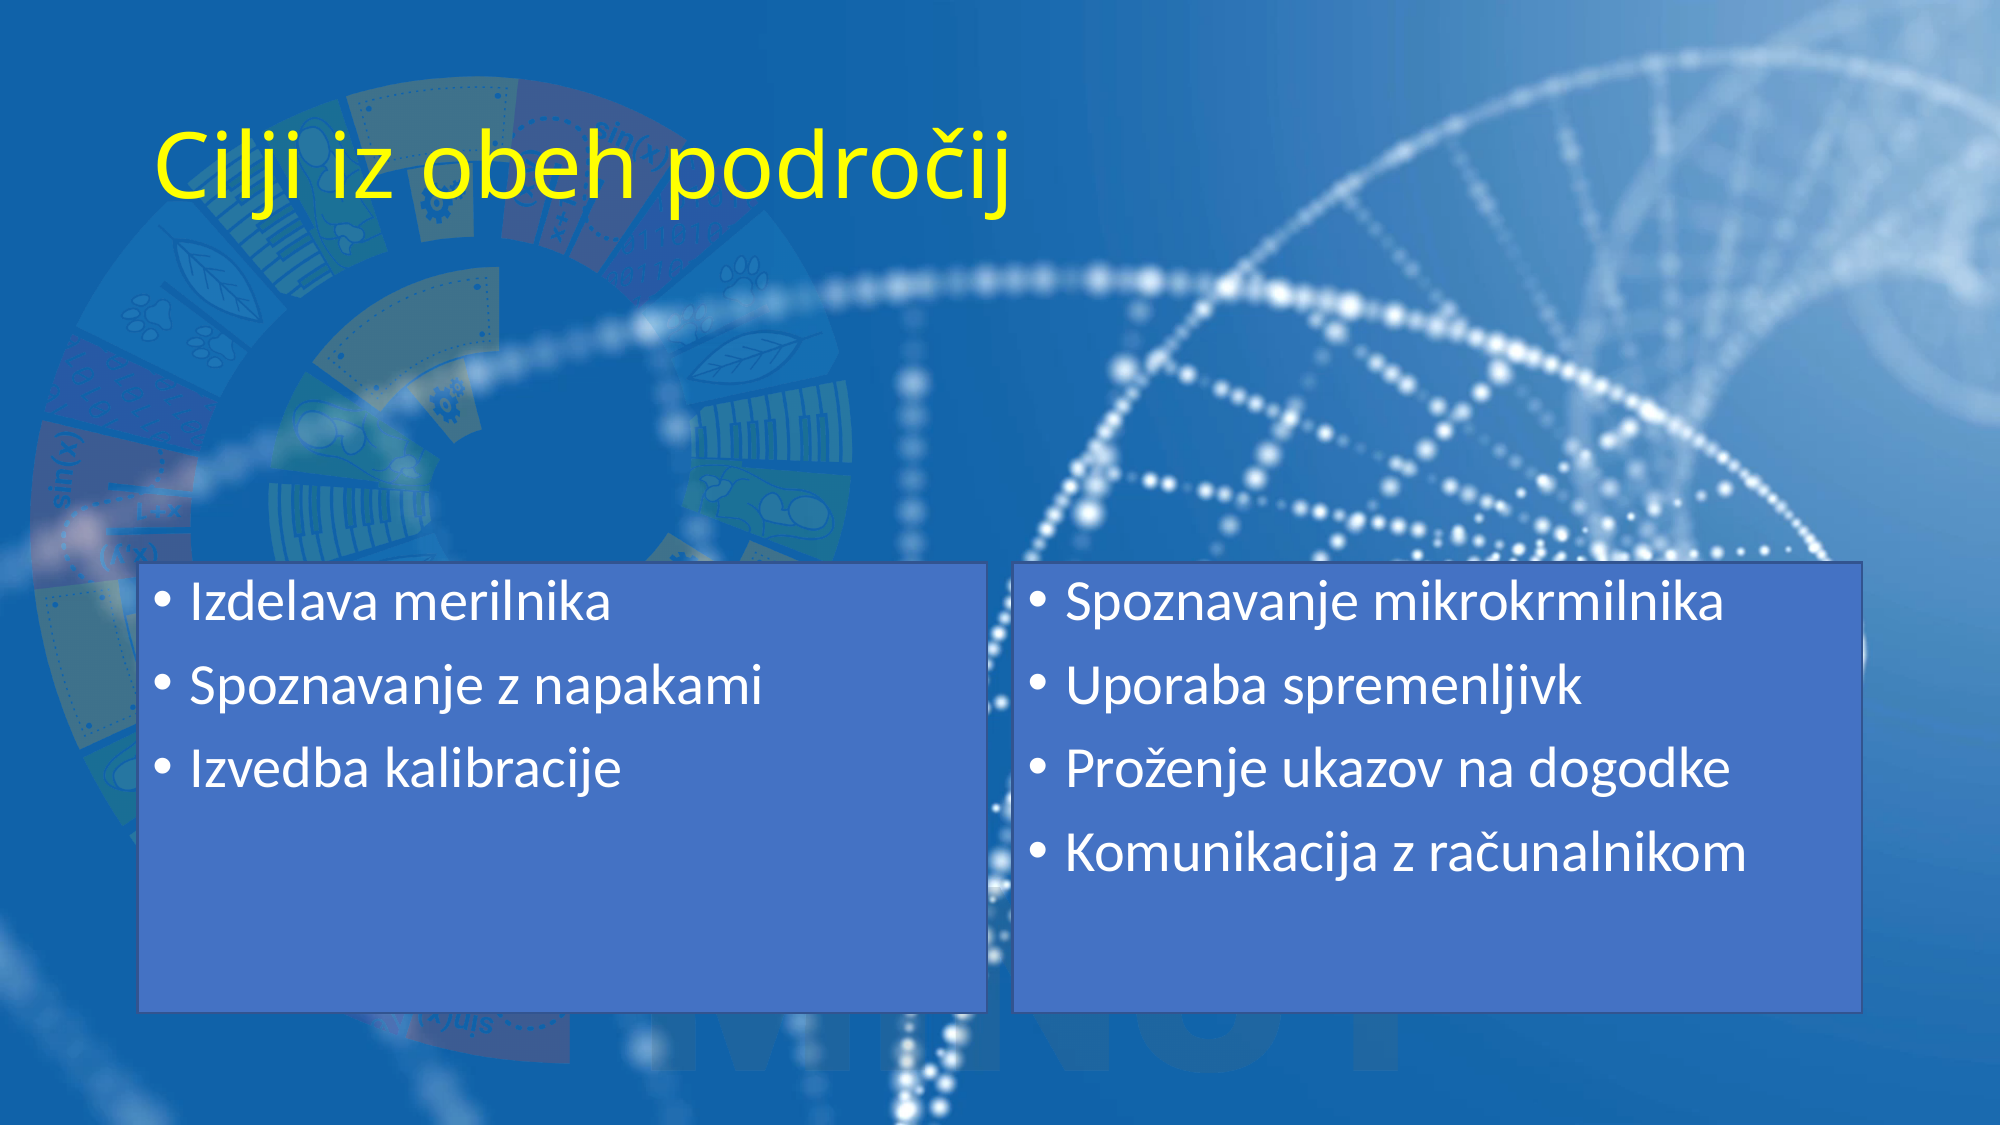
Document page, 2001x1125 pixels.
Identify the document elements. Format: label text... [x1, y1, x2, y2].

list Izdelava merilnika Spoznavanje z napakami Izvedba kalibracije [136, 561, 988, 1014]
picture [0, 0, 2000, 1125]
title Cilji iz obeh področij [137, 59, 1863, 278]
list Spoznavanje mikrokrmilnika Uporaba spremenljivk Proženje ukazov na dogodke Komunikacija z računalnikom [1011, 561, 1863, 1014]
